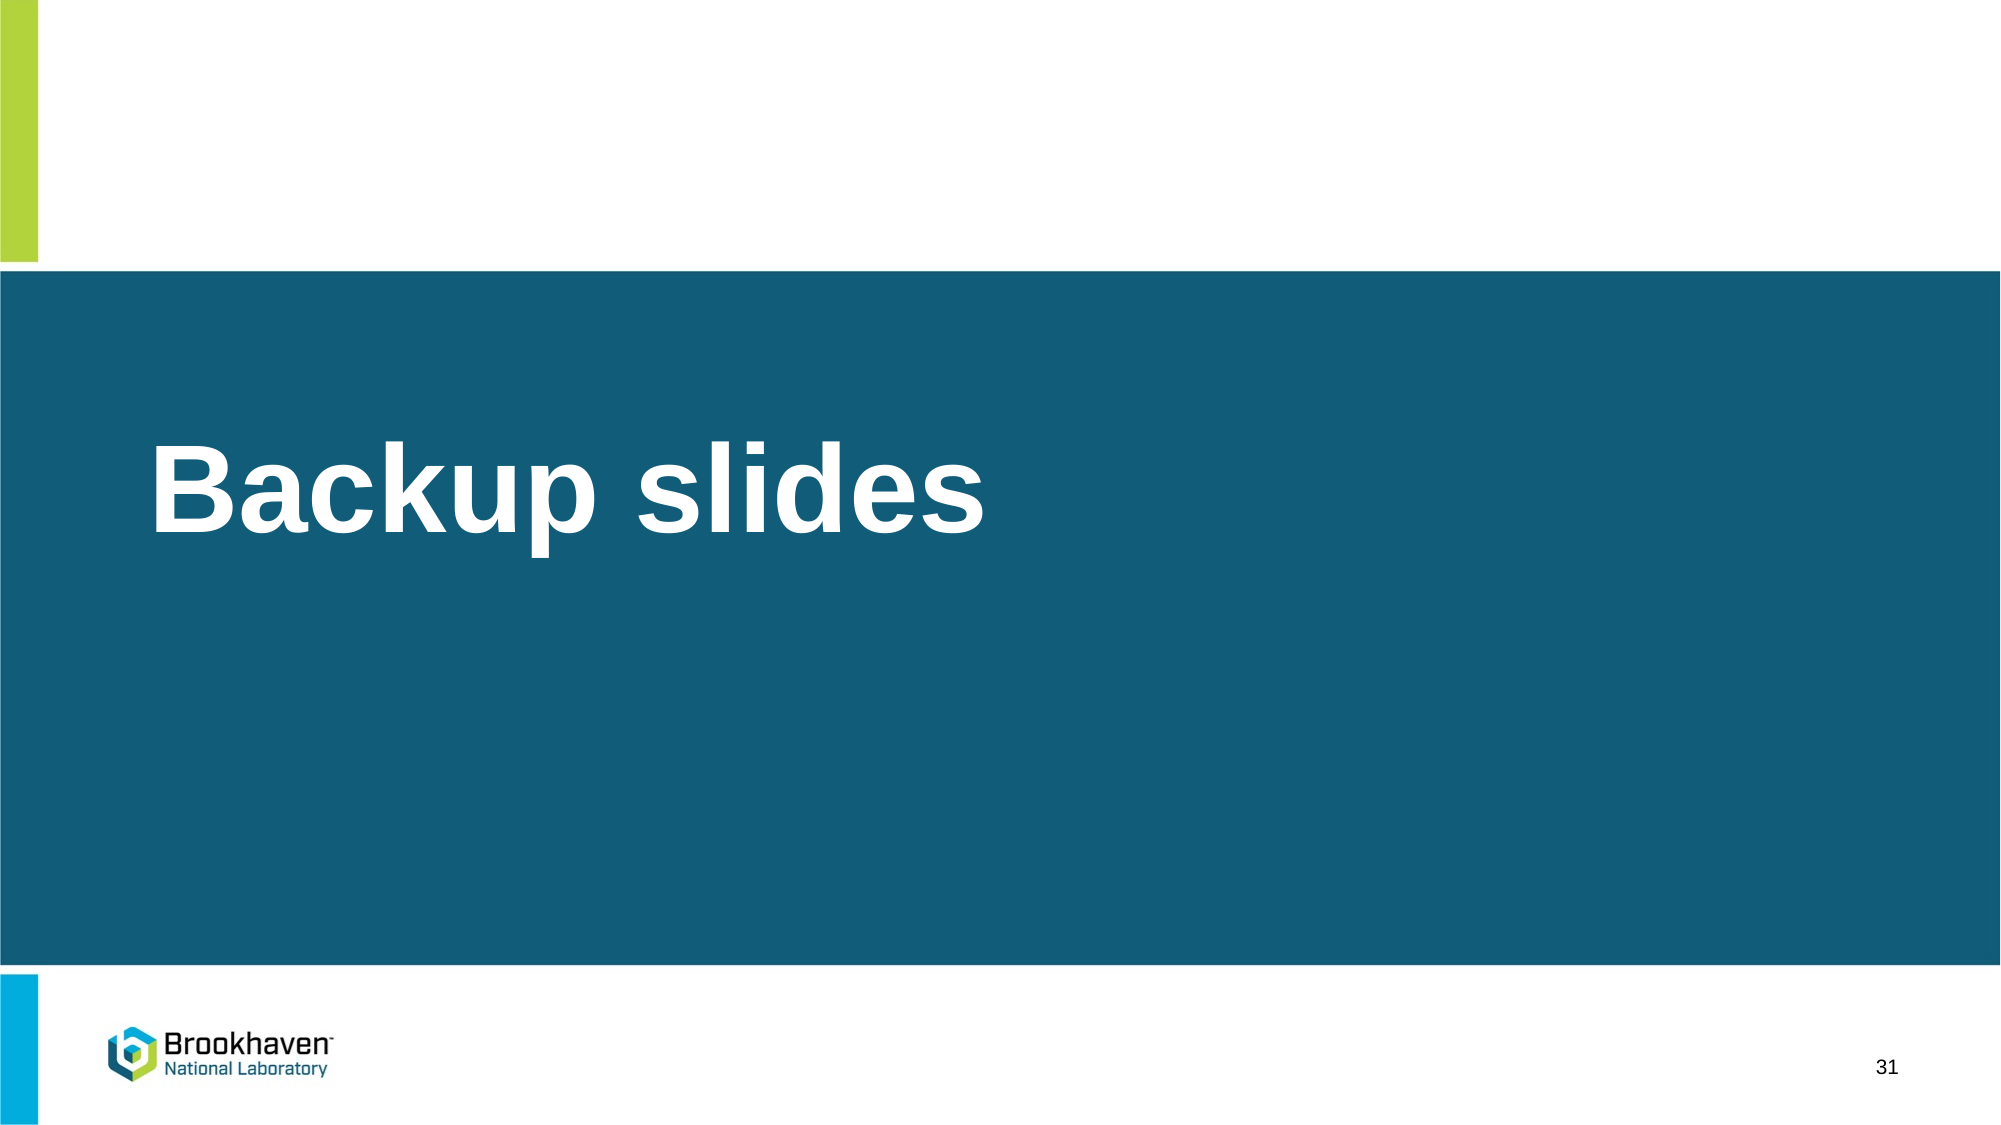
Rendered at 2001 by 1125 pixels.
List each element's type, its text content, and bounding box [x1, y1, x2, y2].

slide_number 31 [1835, 1036, 1907, 1097]
picture [0, 0, 2001, 1125]
title Backup slides [133, 416, 1829, 737]
